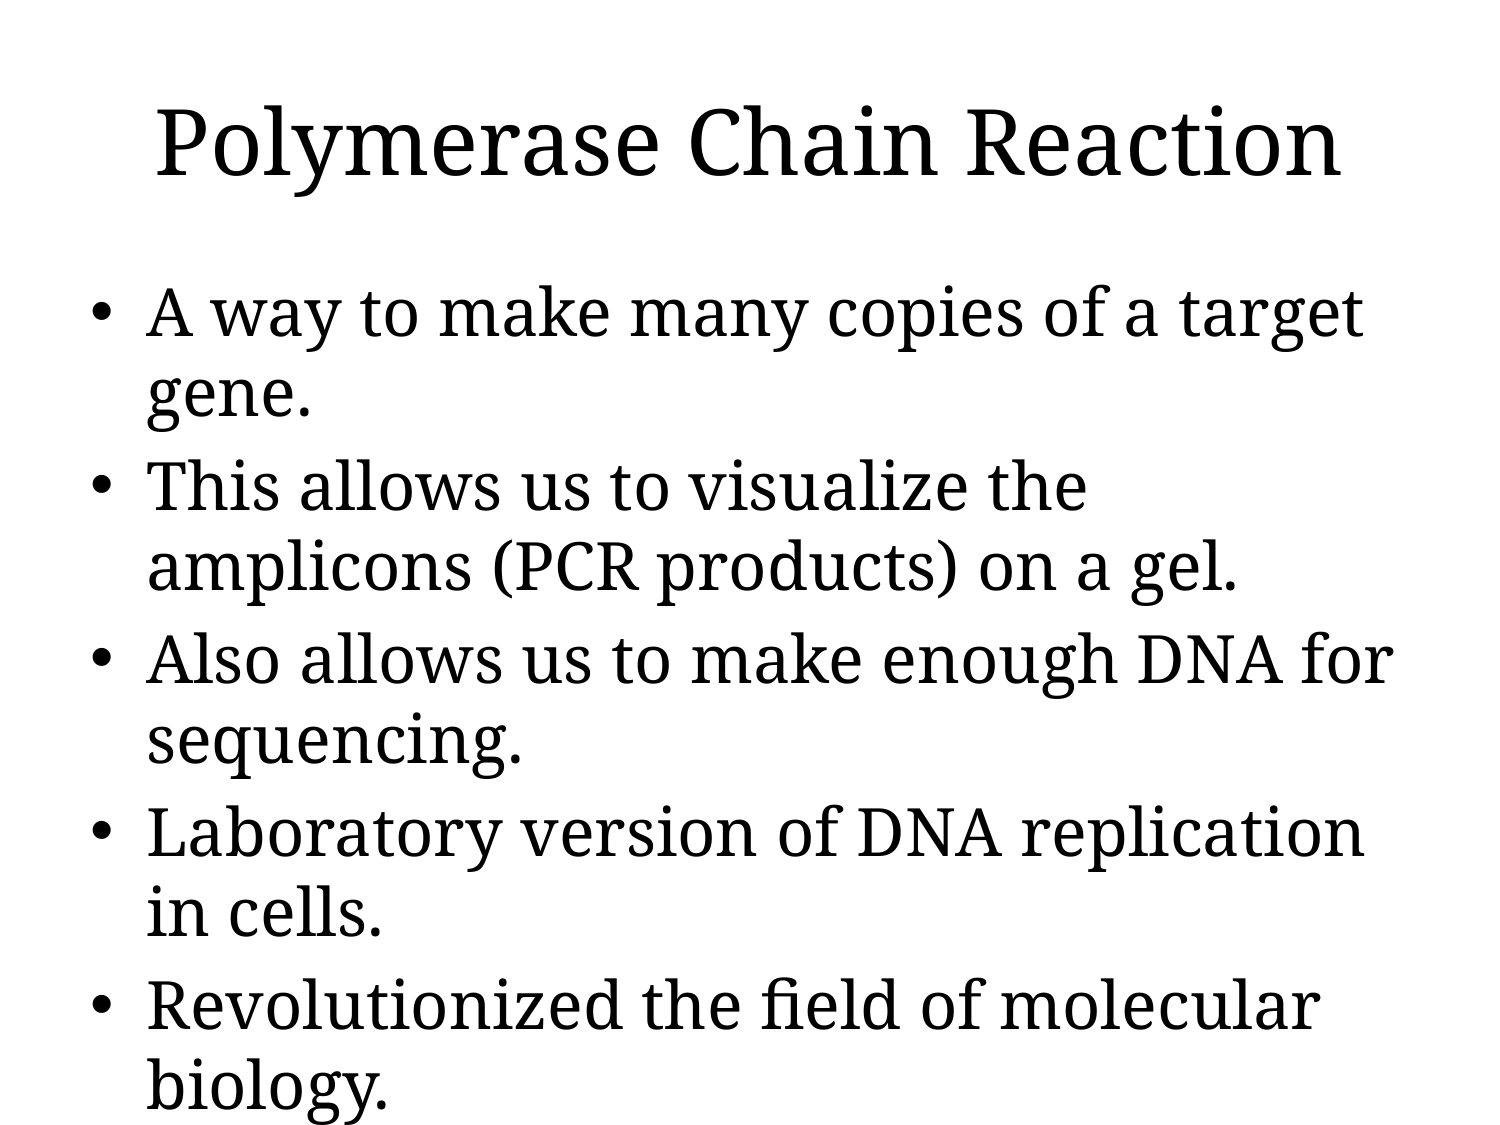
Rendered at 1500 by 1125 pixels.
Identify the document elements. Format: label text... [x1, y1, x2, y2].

list A way to make many copies of a target gene. This allows us to visualize the amplicons (PCR products) on a gel. Also allows us to make enough DNA for sequencing. Laboratory version of DNA replication in cells. Revolutionized the field of molecular biology. [75, 262, 1425, 1005]
title Polymerase Chain Reaction [75, 45, 1425, 233]
